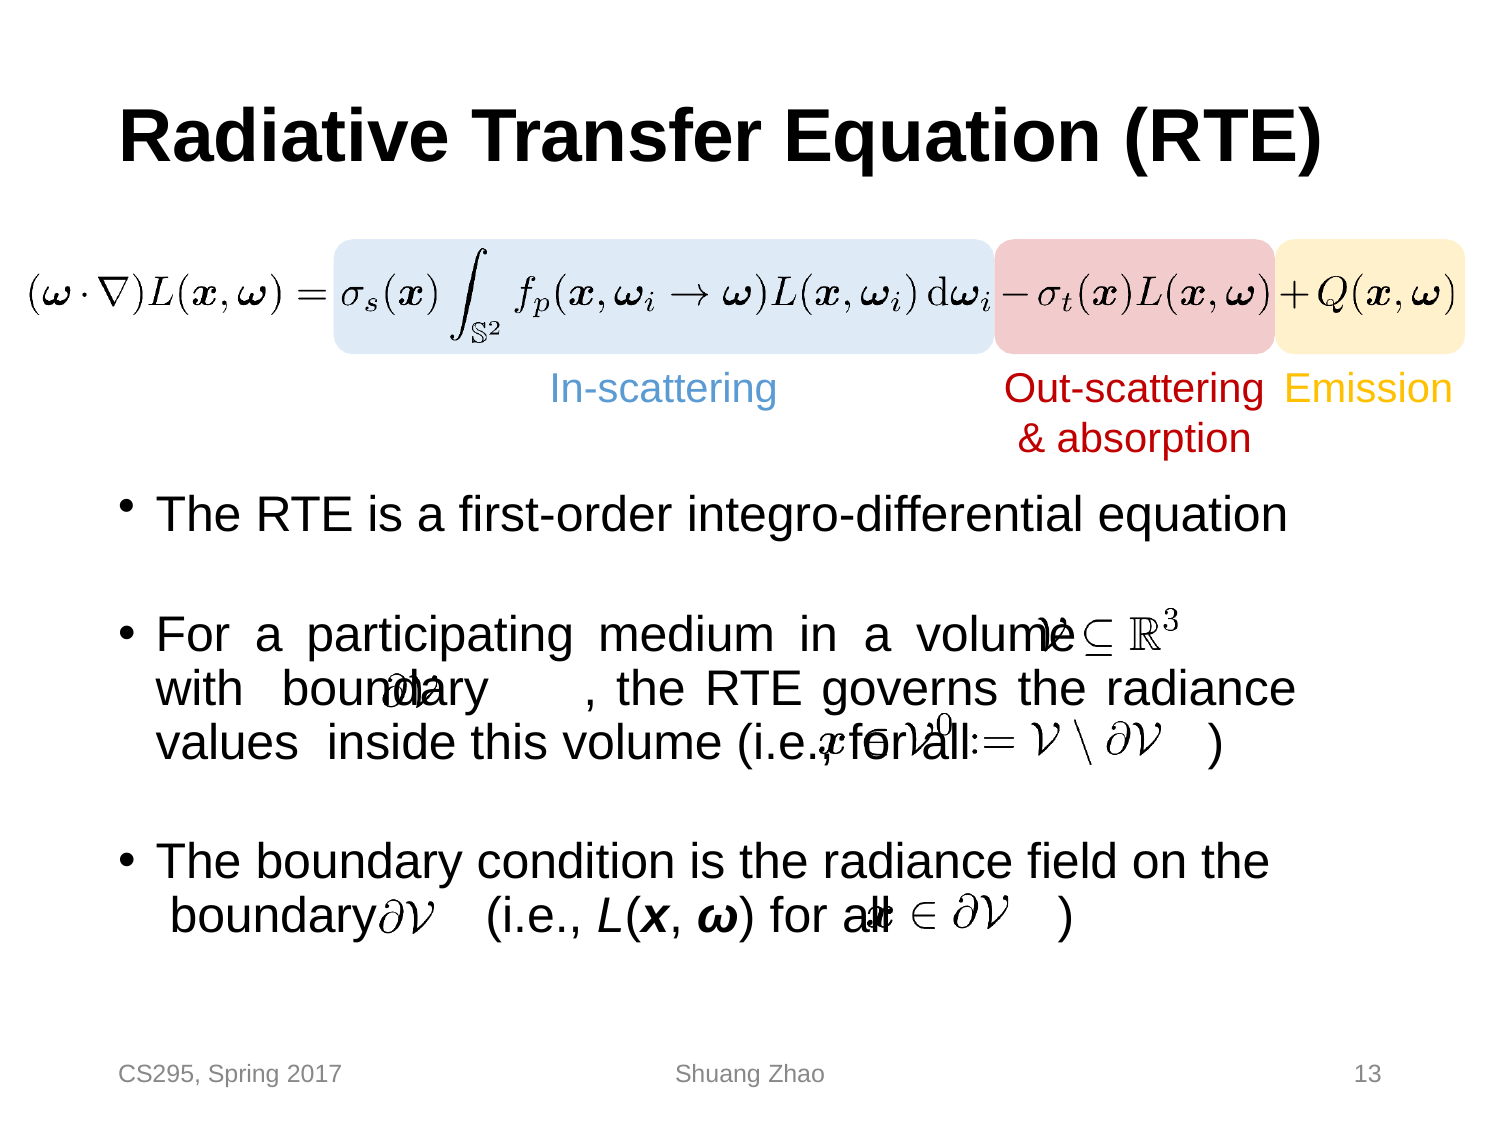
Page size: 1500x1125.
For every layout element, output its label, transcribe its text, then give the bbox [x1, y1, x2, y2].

slide_number Shuang Zhao [672, 1057, 827, 1125]
text_box [382, 673, 438, 708]
text_box [337, 239, 991, 248]
slide_number 13 [1349, 1057, 1387, 1125]
footer CS295, Spring 2017 [116, 1057, 345, 1125]
text_box The RTE is a first-order integro-differential equation For a participating medium in a volume with boundary , the RTE governs the radiance values inside this volume (i.e., for all ) The boundary condition is the radiance field on the boundary (i.e., L(x, ω) for all ) [116, 479, 1298, 943]
text_box [996, 343, 1274, 355]
text_box [1037, 608, 1178, 656]
text_box [866, 893, 1009, 929]
text_box [997, 239, 1272, 248]
text_box [1276, 239, 1466, 355]
text_box [379, 899, 434, 934]
text_box In-scattering [547, 358, 782, 411]
title Radiative Transfer Equation (RTE) [116, 84, 1333, 248]
text_box [335, 343, 993, 355]
text_box [818, 713, 1161, 765]
text_box Out-scattering Emission & absorption [1001, 358, 1457, 461]
text_box [29, 248, 1454, 343]
